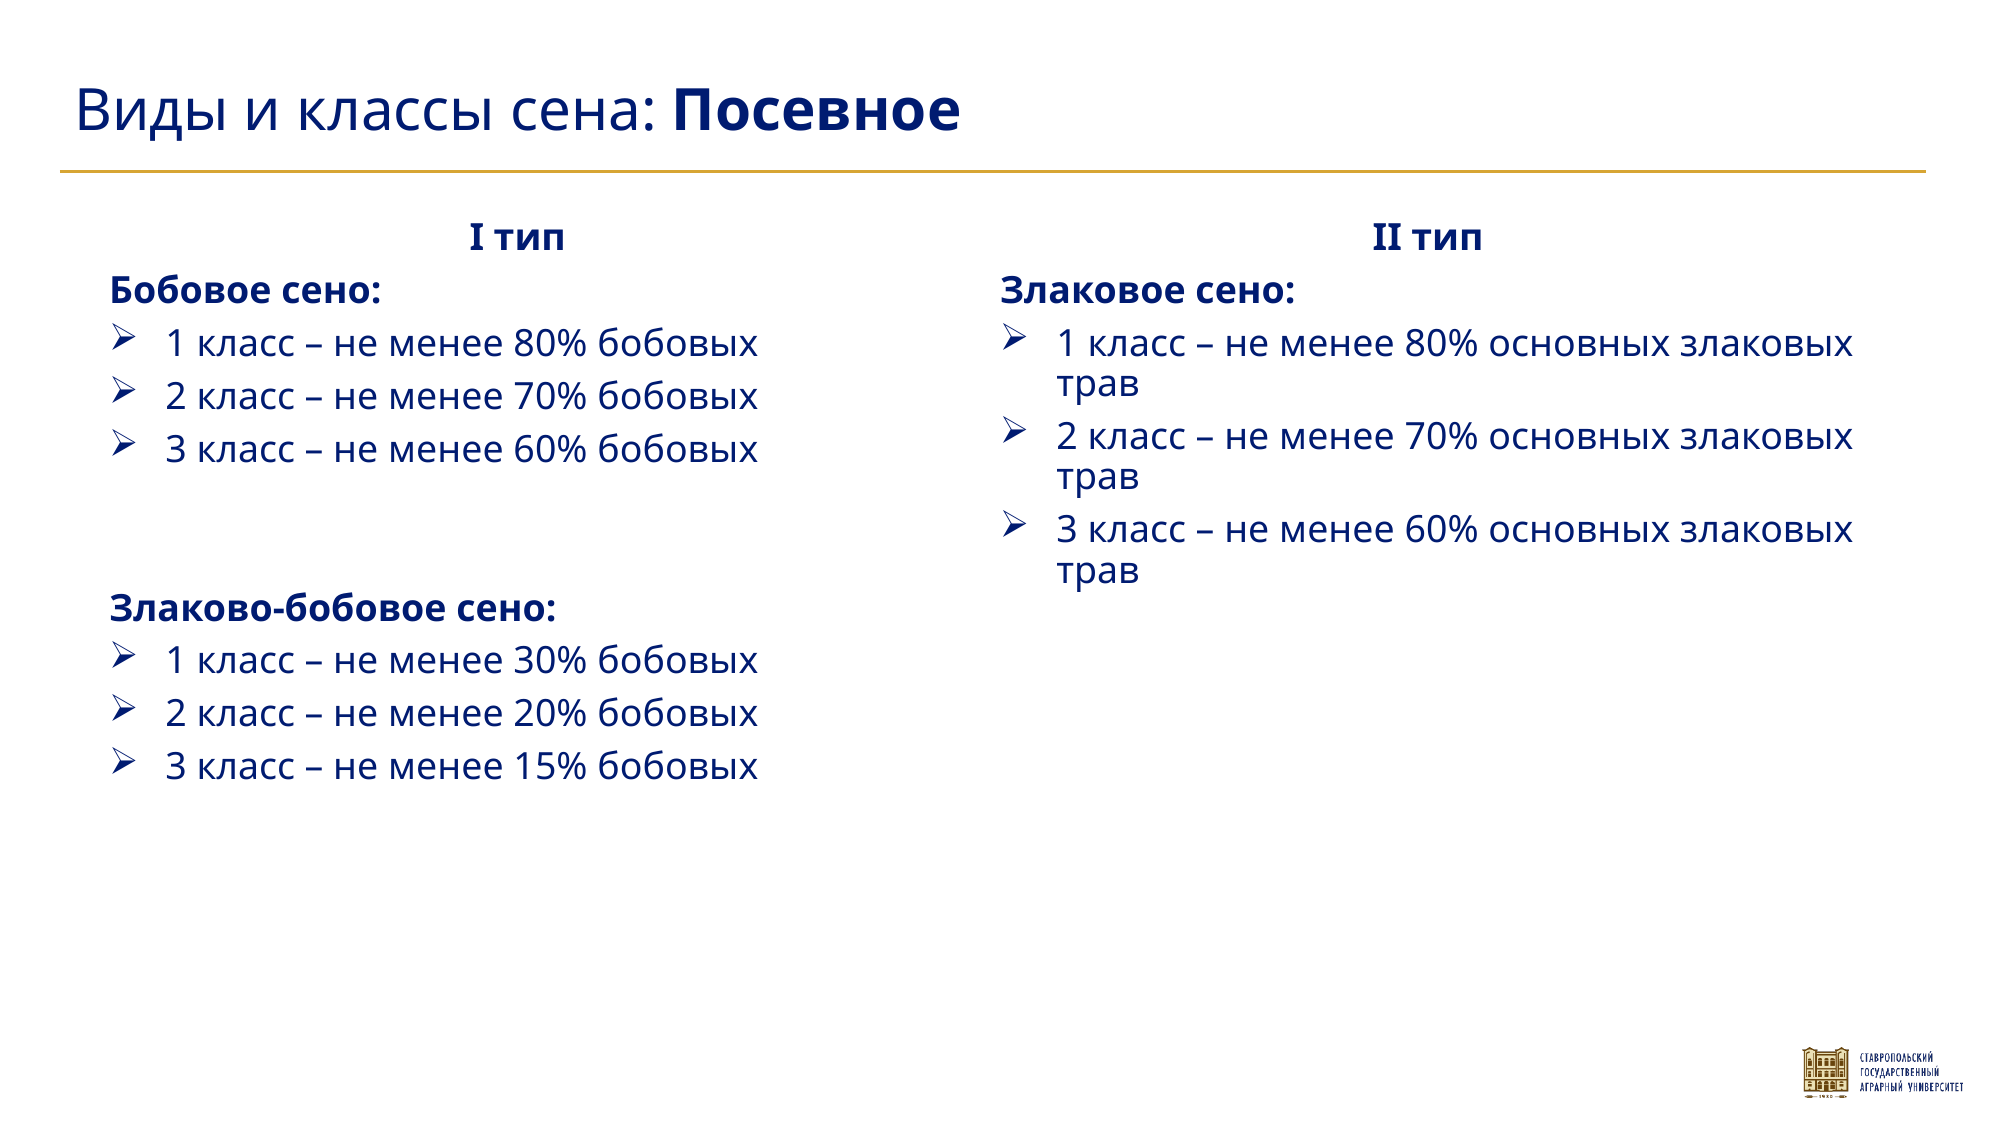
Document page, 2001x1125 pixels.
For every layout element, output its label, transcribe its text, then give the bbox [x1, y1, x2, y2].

text_box I тип Бобовое сено: 1 класс – не менее 80% бобовых 2 класс – не менее 70% бобовых 3 класс – не менее 60% бобовых Злаково-бобовое сено: 1 класс – не менее 30% бобовых 2 класс – не менее 20% бобовых 3 класс – не менее 15% бобовых [94, 210, 942, 1018]
list Виды и классы сена: Посевное [59, 67, 1926, 158]
list II тип Злаковое сено: 1 класс – не менее 80% основных злаковых трав 2 класс – не менее 70% основных злаковых трав 3 класс – не менее 60% основных злаковых трав [985, 210, 1872, 1019]
picture [1802, 1047, 1963, 1098]
